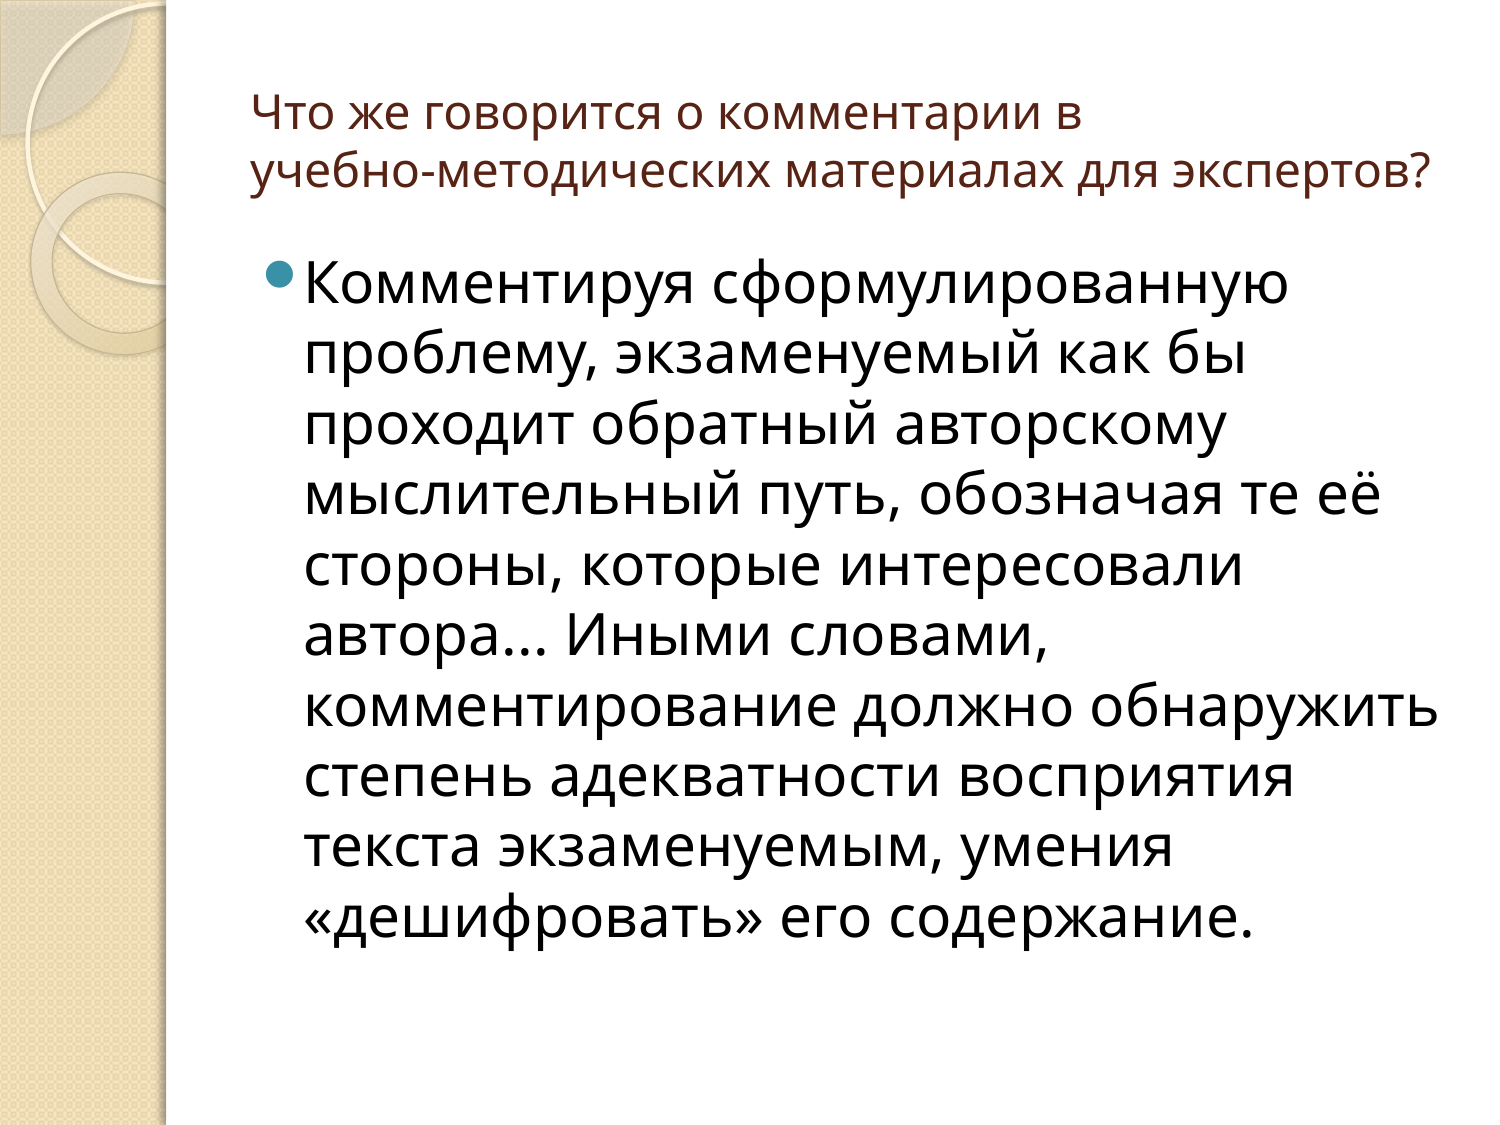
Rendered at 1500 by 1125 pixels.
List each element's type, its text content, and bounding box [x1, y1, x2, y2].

title Что же говорится о комментарии в учебно-методических материалах для экспертов? [235, 45, 1466, 233]
list Комментируя сформулированную проблему, экзаменуемый как бы проходит обратный авторскому мыслительный путь, обозначая те её стороны, которые интересовали автора... Иными словами, комментирование должно обнаружить степень адекватности восприятия текста экзаменуемым, умения «дешифровать» его содержание. [235, 237, 1466, 1025]
